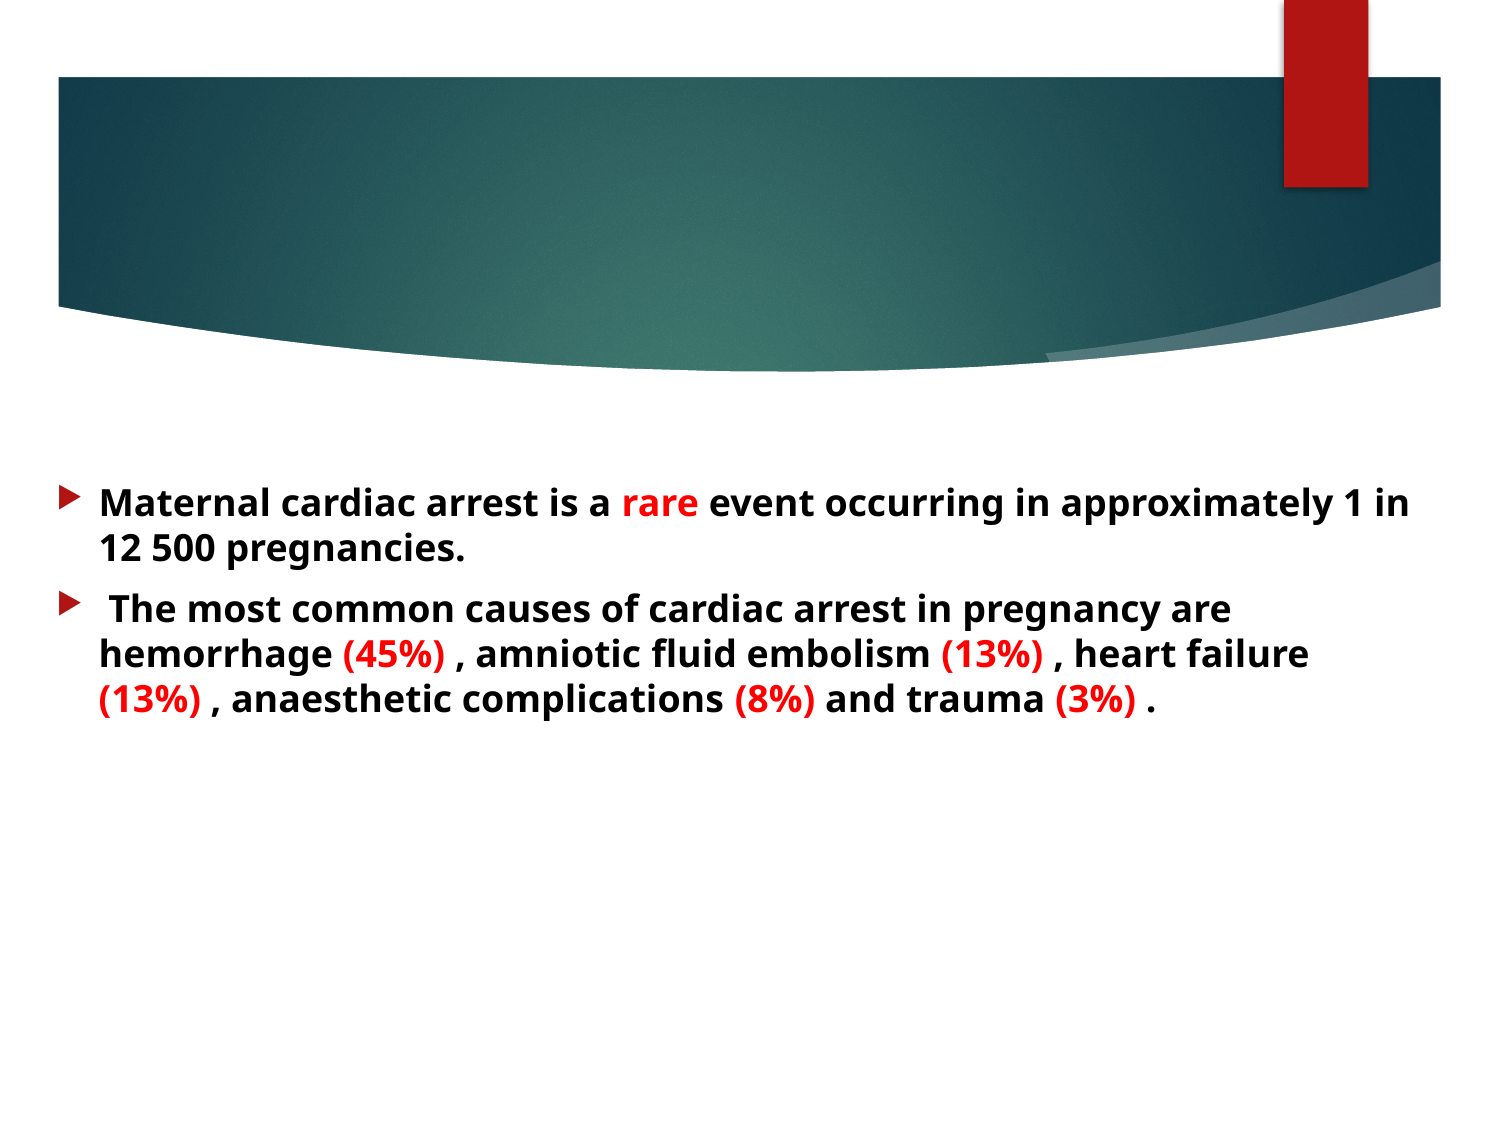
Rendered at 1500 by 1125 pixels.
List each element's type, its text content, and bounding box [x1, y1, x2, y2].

list Maternal cardiac arrest is a rare event occurring in approximately 1 in 12 500 pregnancies. The most common causes of cardiac arrest in pregnancy are hemorrhage (45%) , amniotic ﬂuid embolism (13%) , heart failure (13%) , anaesthetic complications (8%) and trauma (3%) . [41, 471, 1436, 1098]
